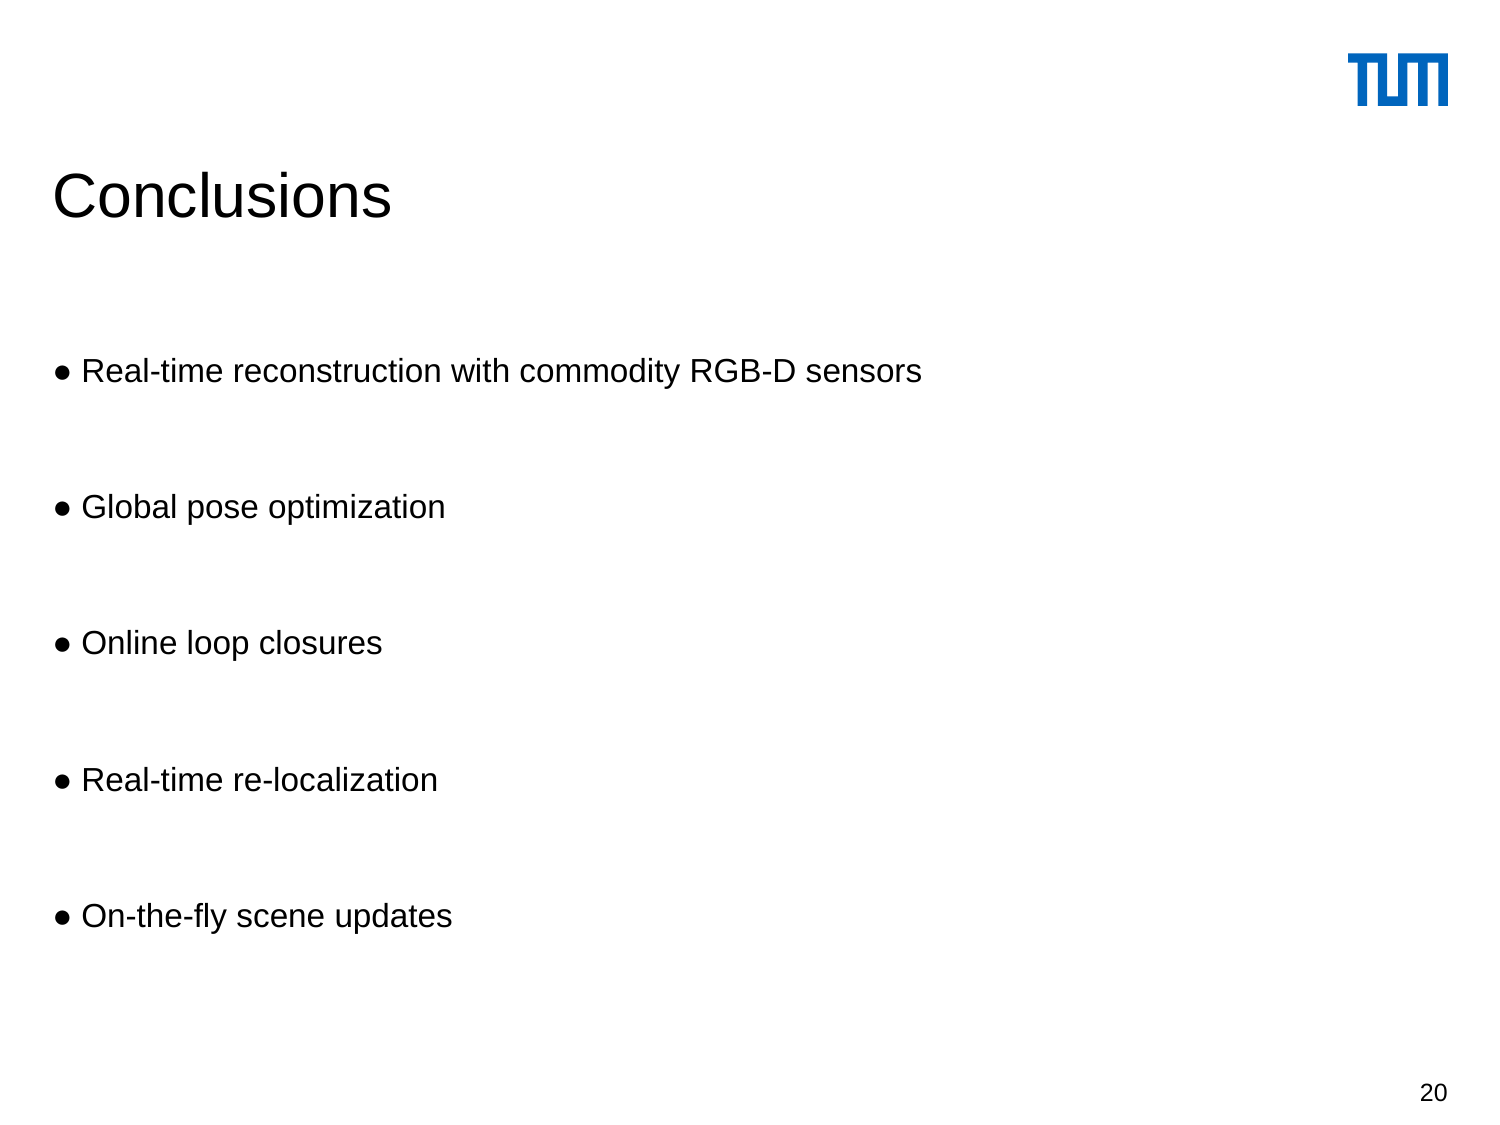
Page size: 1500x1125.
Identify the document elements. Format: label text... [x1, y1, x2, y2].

list ● Real-time reconstruction with commodity RGB-D sensors ● Global pose optimization ● Online loop closures ● Real-time re-localization ● On-the-fly scene updates [52, 257, 1449, 1061]
slide_number 20 [1111, 1061, 1448, 1122]
title Conclusions [52, 162, 1449, 231]
